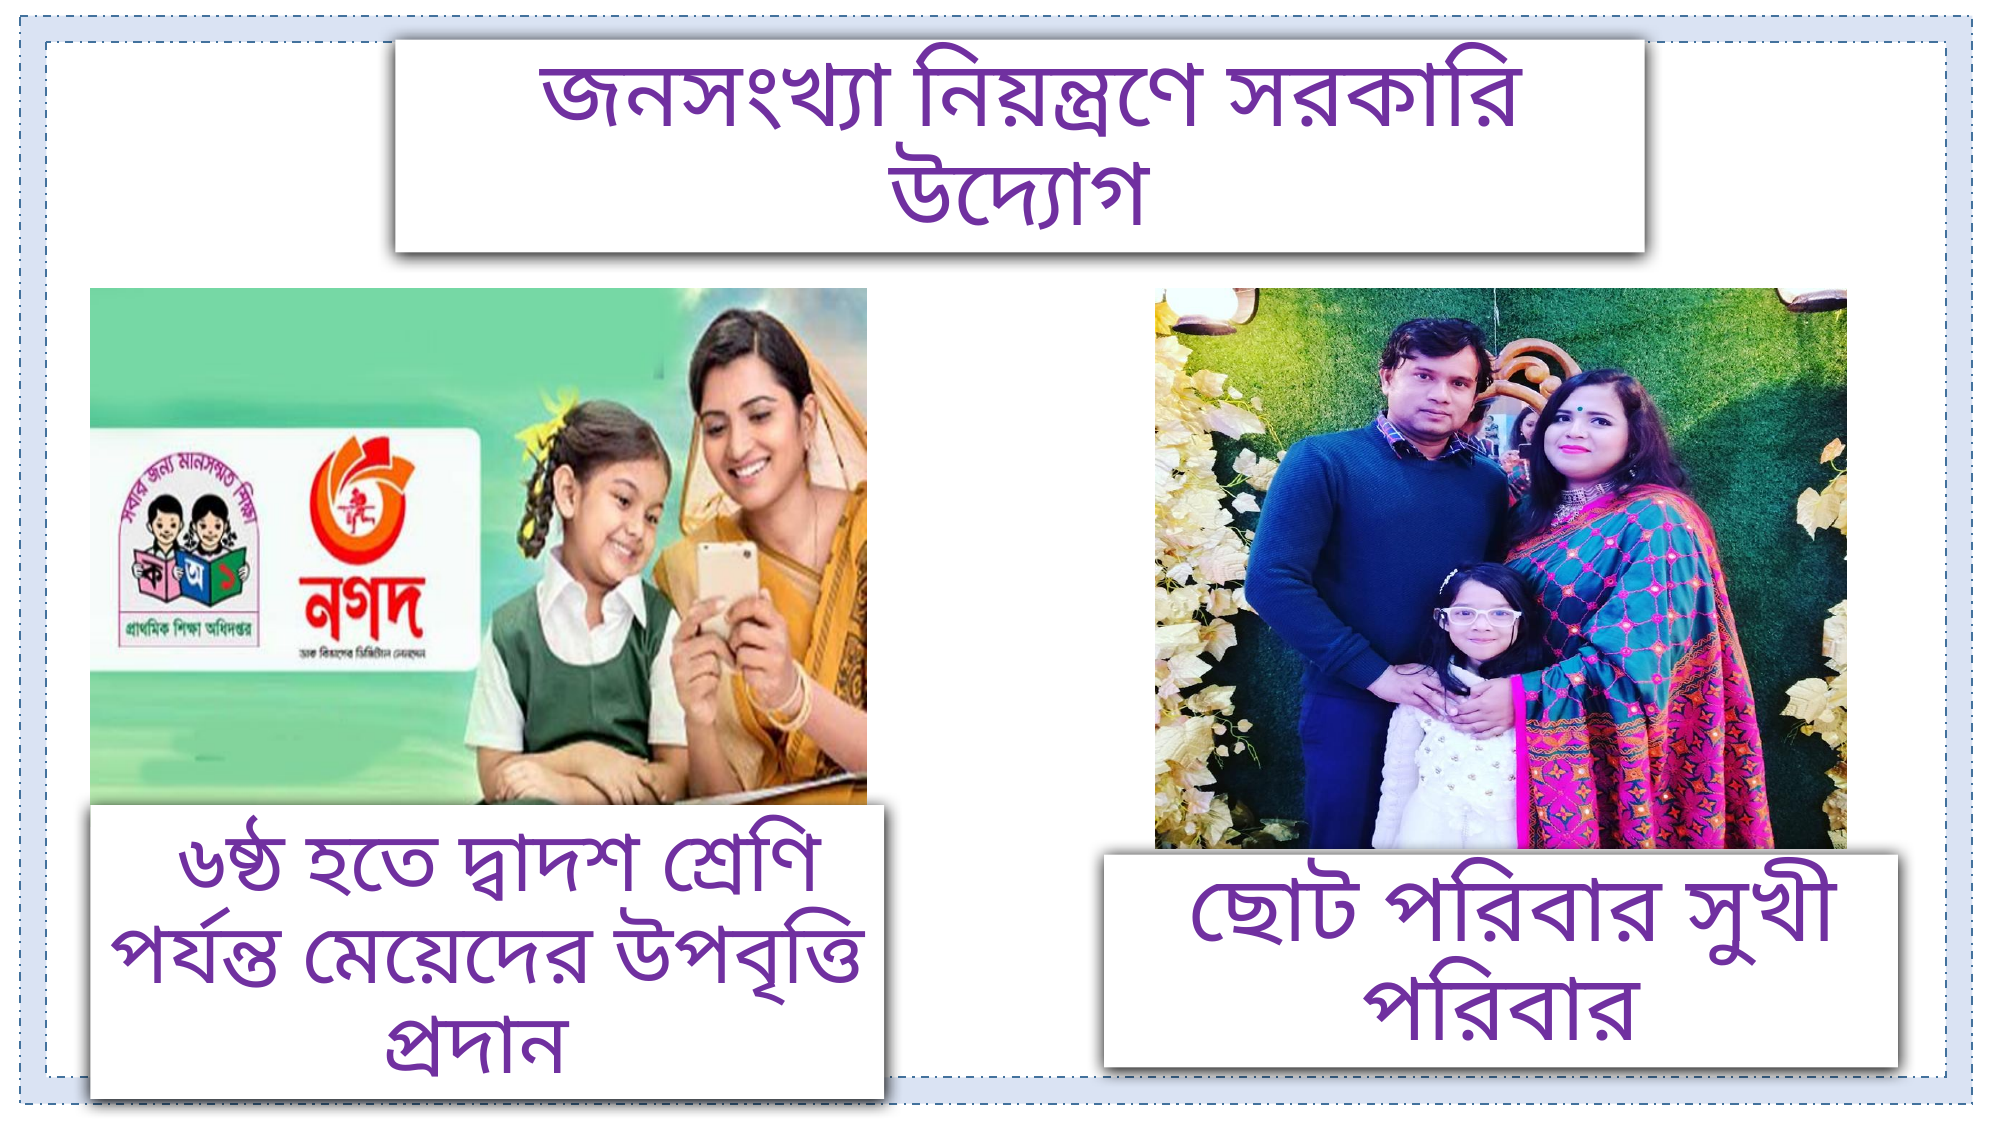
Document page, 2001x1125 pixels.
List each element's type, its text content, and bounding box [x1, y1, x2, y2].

text_box ৬ষ্ঠ হতে দ্বাদশ শ্রেণি পর্যন্ত মেয়েদের উপবৃত্তি প্রদান [90, 805, 885, 1099]
text_box ছোট পরিবার সুখী পরিবার [1104, 854, 1898, 1068]
text_box জনসংখ্যা নিয়ন্ত্রণে সরকারি উদ্যোগ [395, 39, 1645, 253]
picture [90, 288, 867, 827]
picture [1155, 288, 1847, 850]
text_box [19, 15, 1973, 1105]
